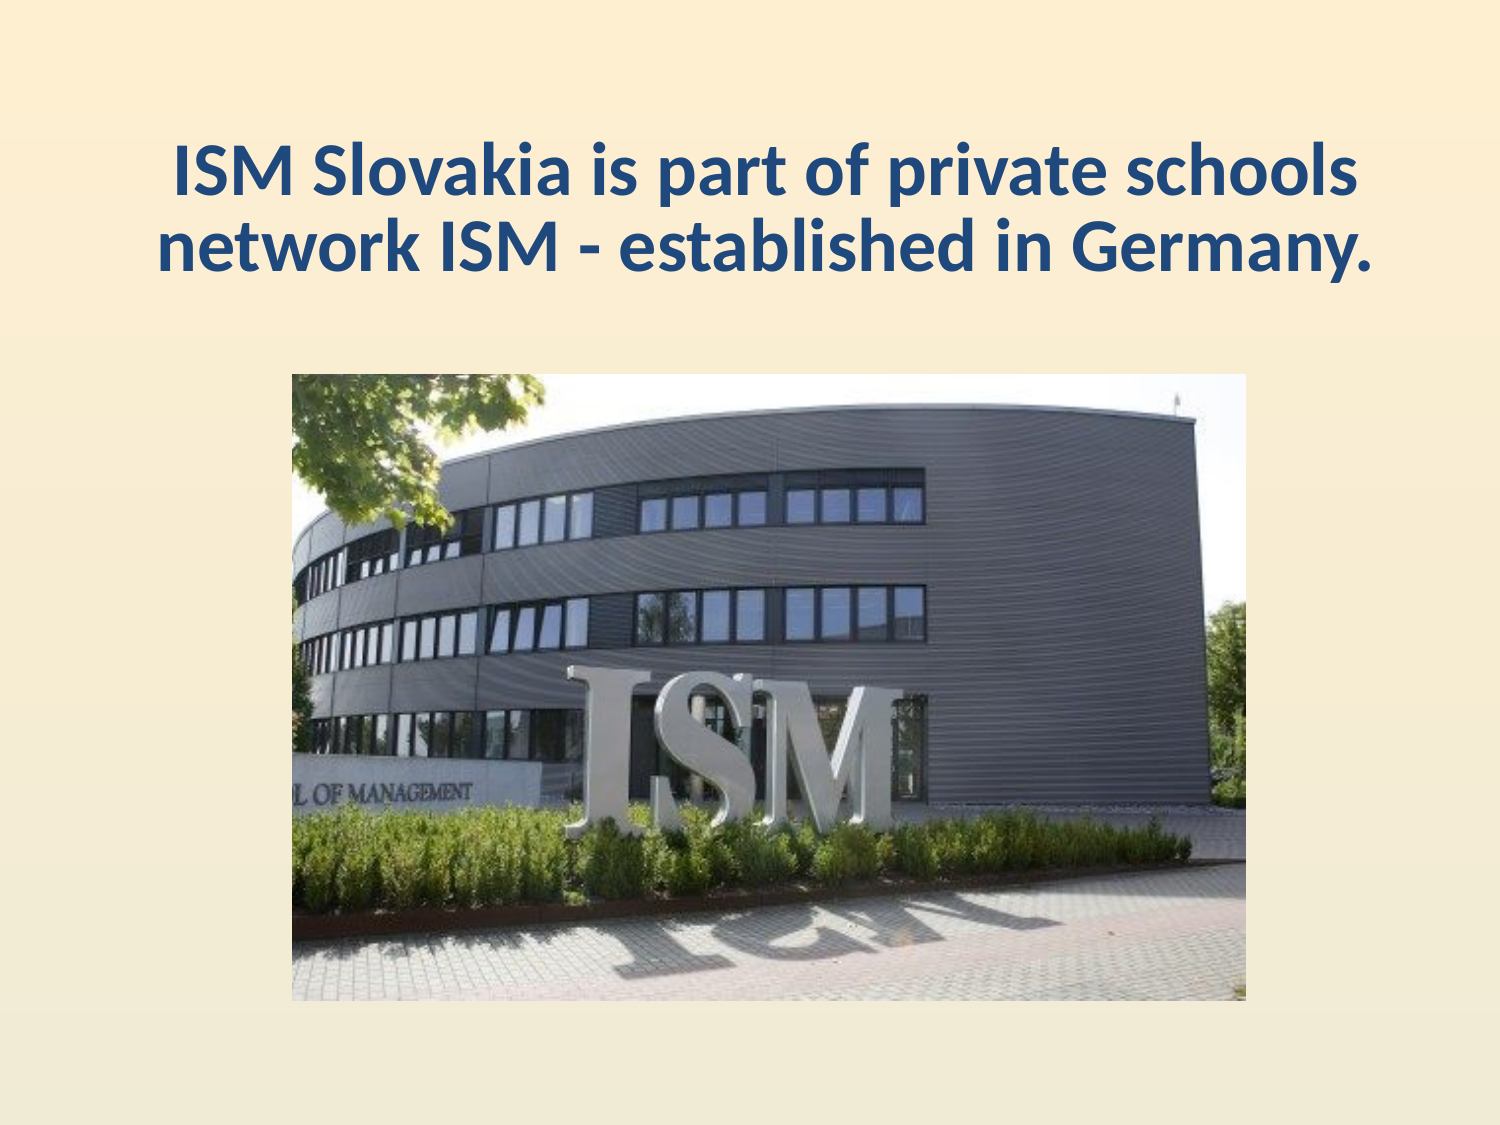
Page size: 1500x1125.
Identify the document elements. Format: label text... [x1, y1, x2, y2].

title ISM Slovakia is part of private schools network ISM - established in Germany. [128, 93, 1404, 335]
picture [292, 374, 1246, 1002]
